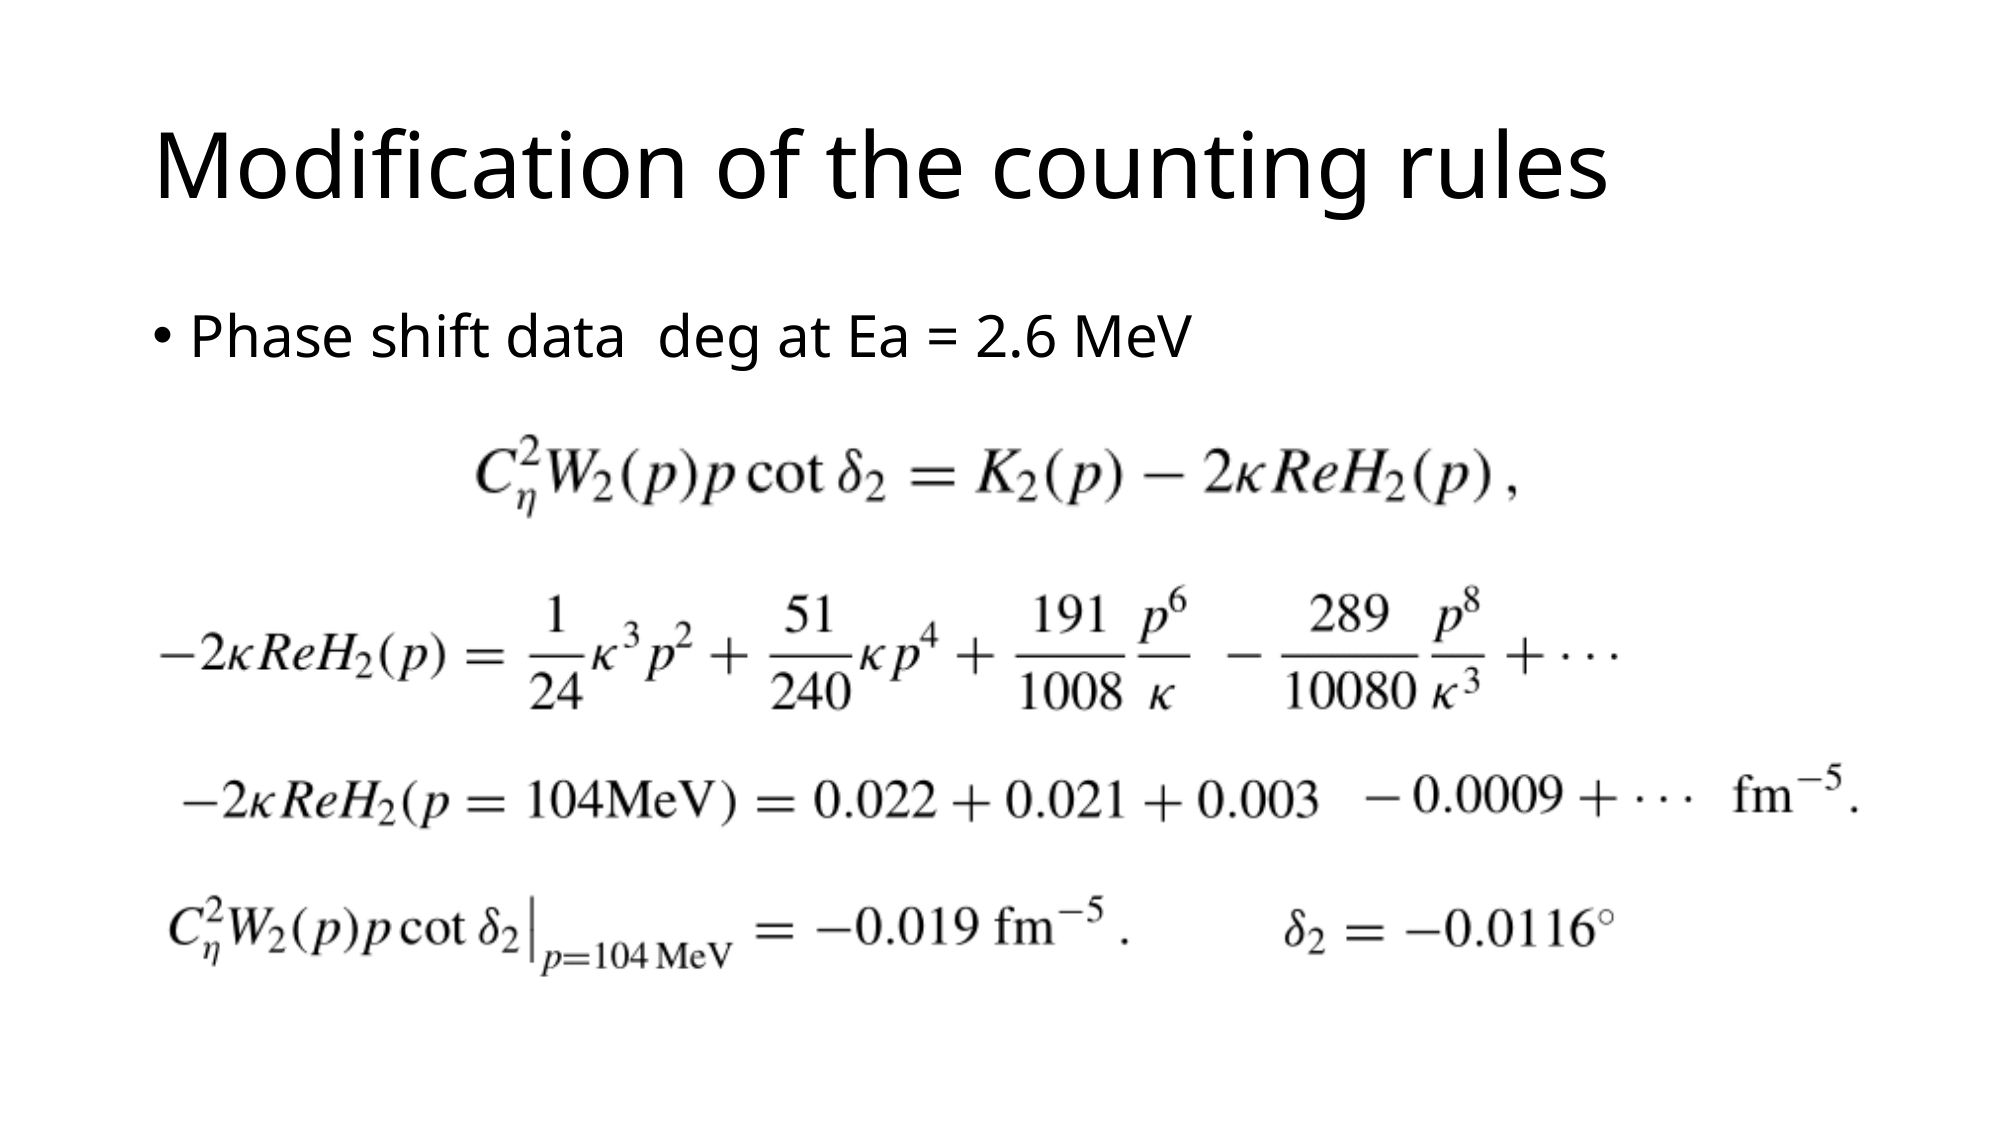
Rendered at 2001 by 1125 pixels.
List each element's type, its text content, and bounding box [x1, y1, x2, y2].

picture [426, 426, 1574, 540]
picture [129, 561, 1871, 1080]
title Modification of the counting rules [137, 59, 1863, 278]
